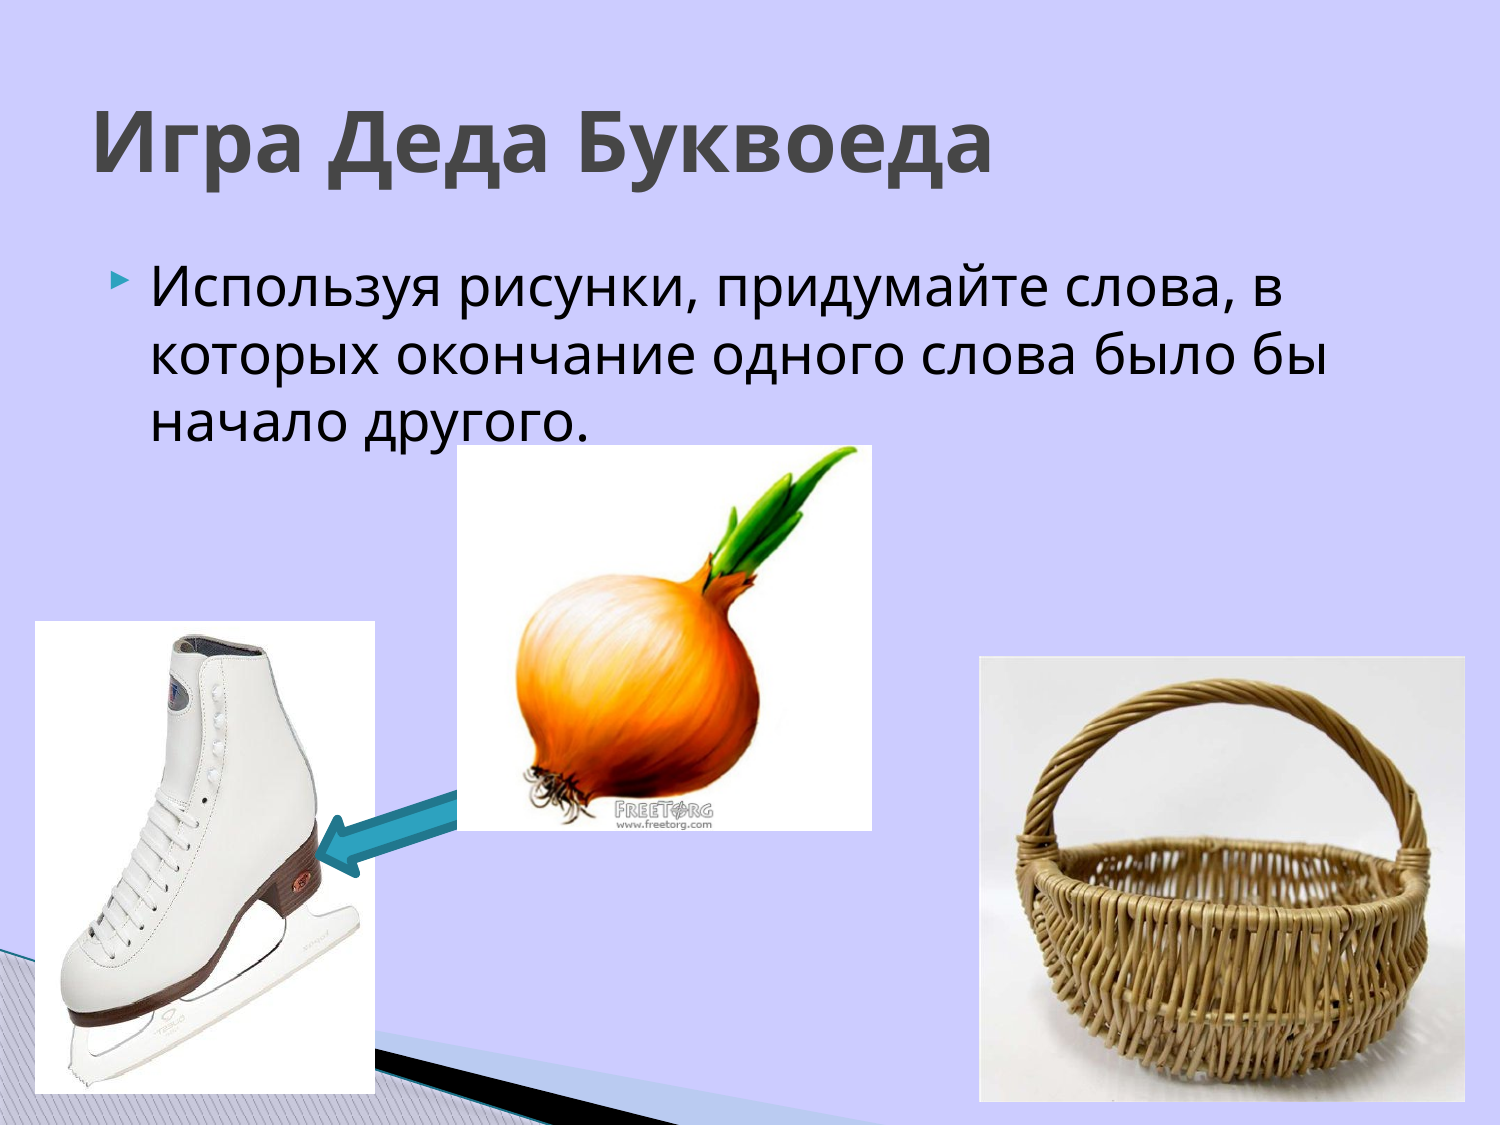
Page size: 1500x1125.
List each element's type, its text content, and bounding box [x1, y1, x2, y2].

list Используя рисунки, придумайте слова, в которых окончание одного слова было бы начало другого. [75, 243, 1425, 986]
text_box [381, 792, 450, 855]
picture [34, 620, 376, 1094]
title Игра Деда Буквоеда [75, 45, 1425, 233]
picture [456, 445, 872, 831]
picture [979, 656, 1466, 1102]
